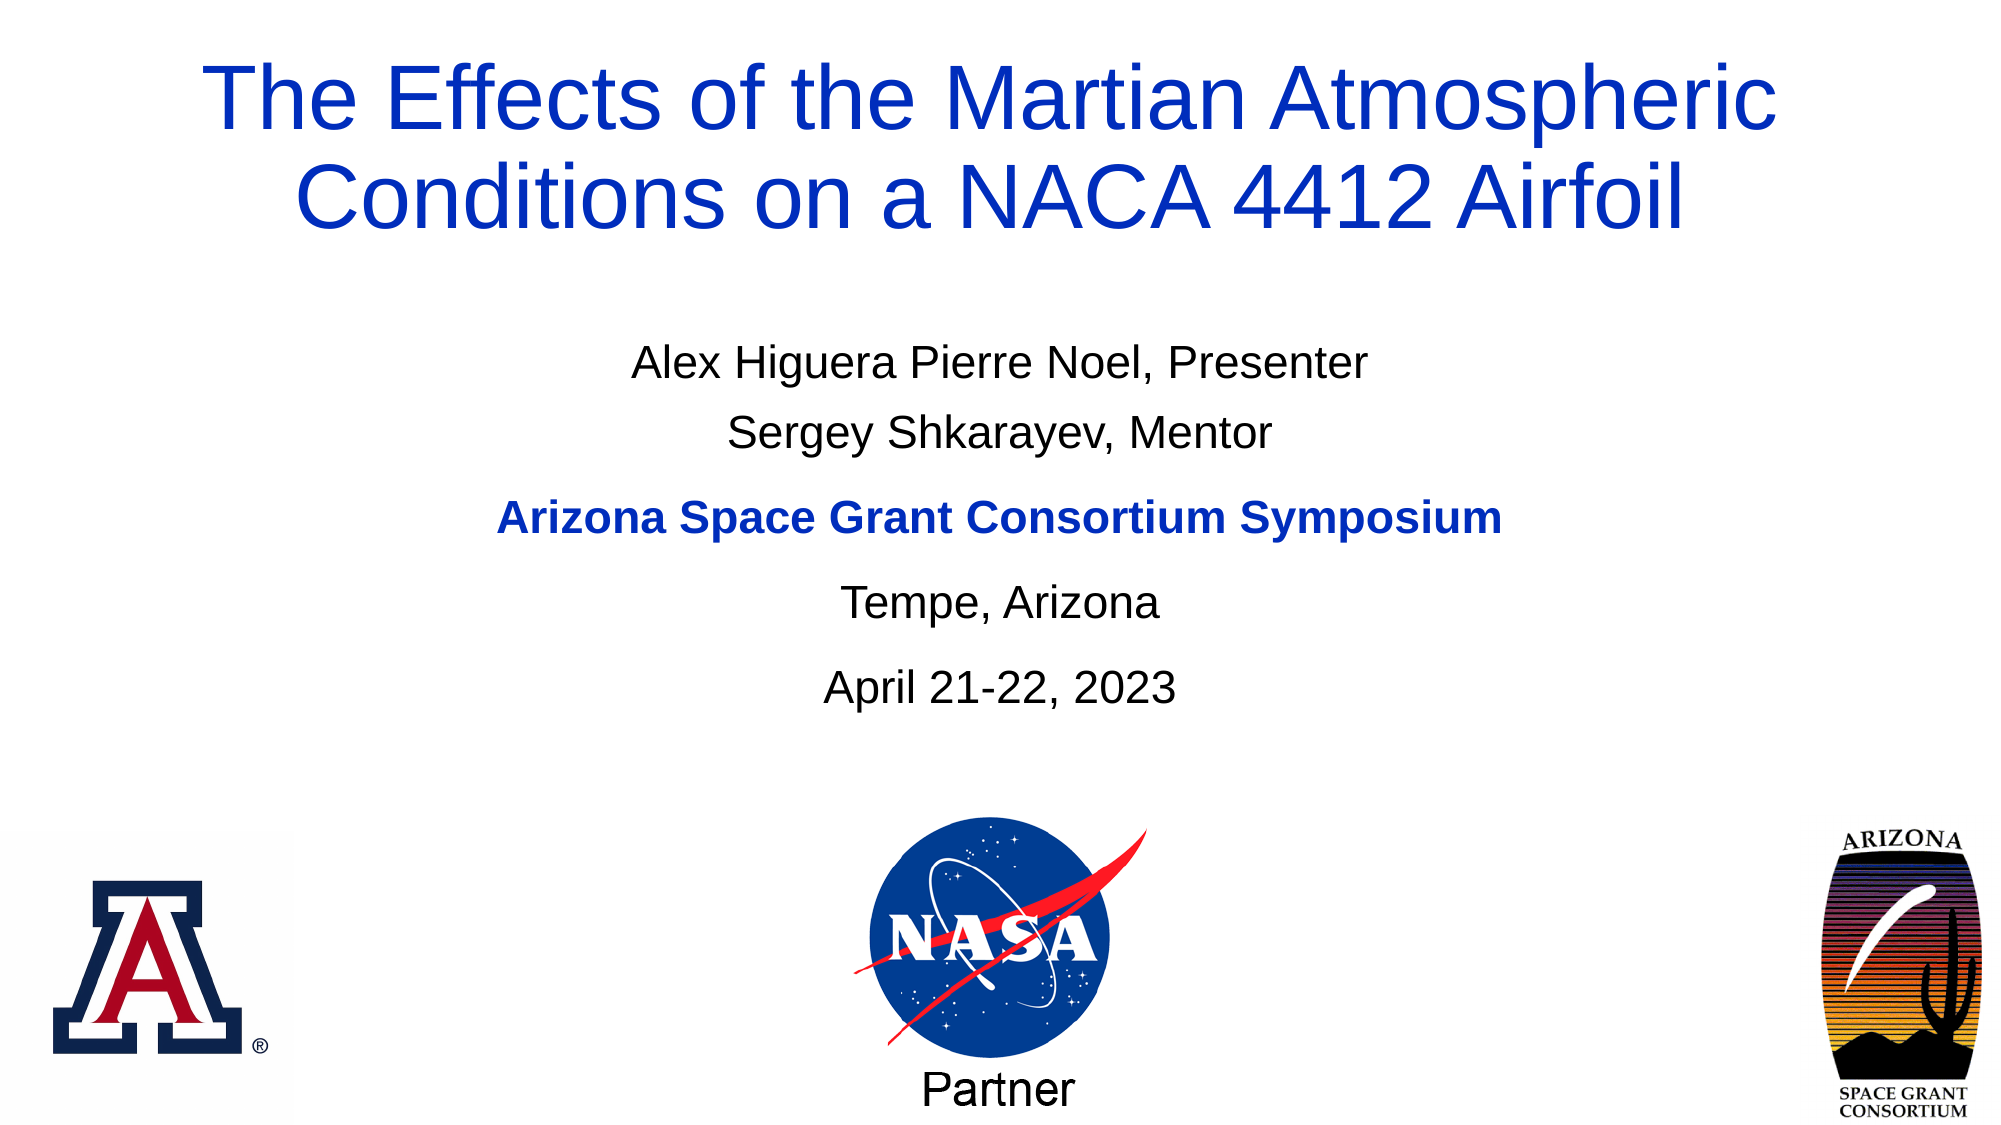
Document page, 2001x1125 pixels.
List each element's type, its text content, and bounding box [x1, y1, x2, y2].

picture [853, 815, 1147, 1125]
picture [0, 831, 294, 1125]
picture [1800, 815, 2000, 1125]
title The Effects of the Martian Atmospheric Conditions on a NACA 4412 Airfoil [181, 0, 1801, 256]
subtitle Alex Higuera Pierre Noel, Presenter Sergey Shkarayev, Mentor Arizona Space Grant Consortium Symposium Tempe, Arizona April 21-22, 2023 [238, 331, 1762, 725]
